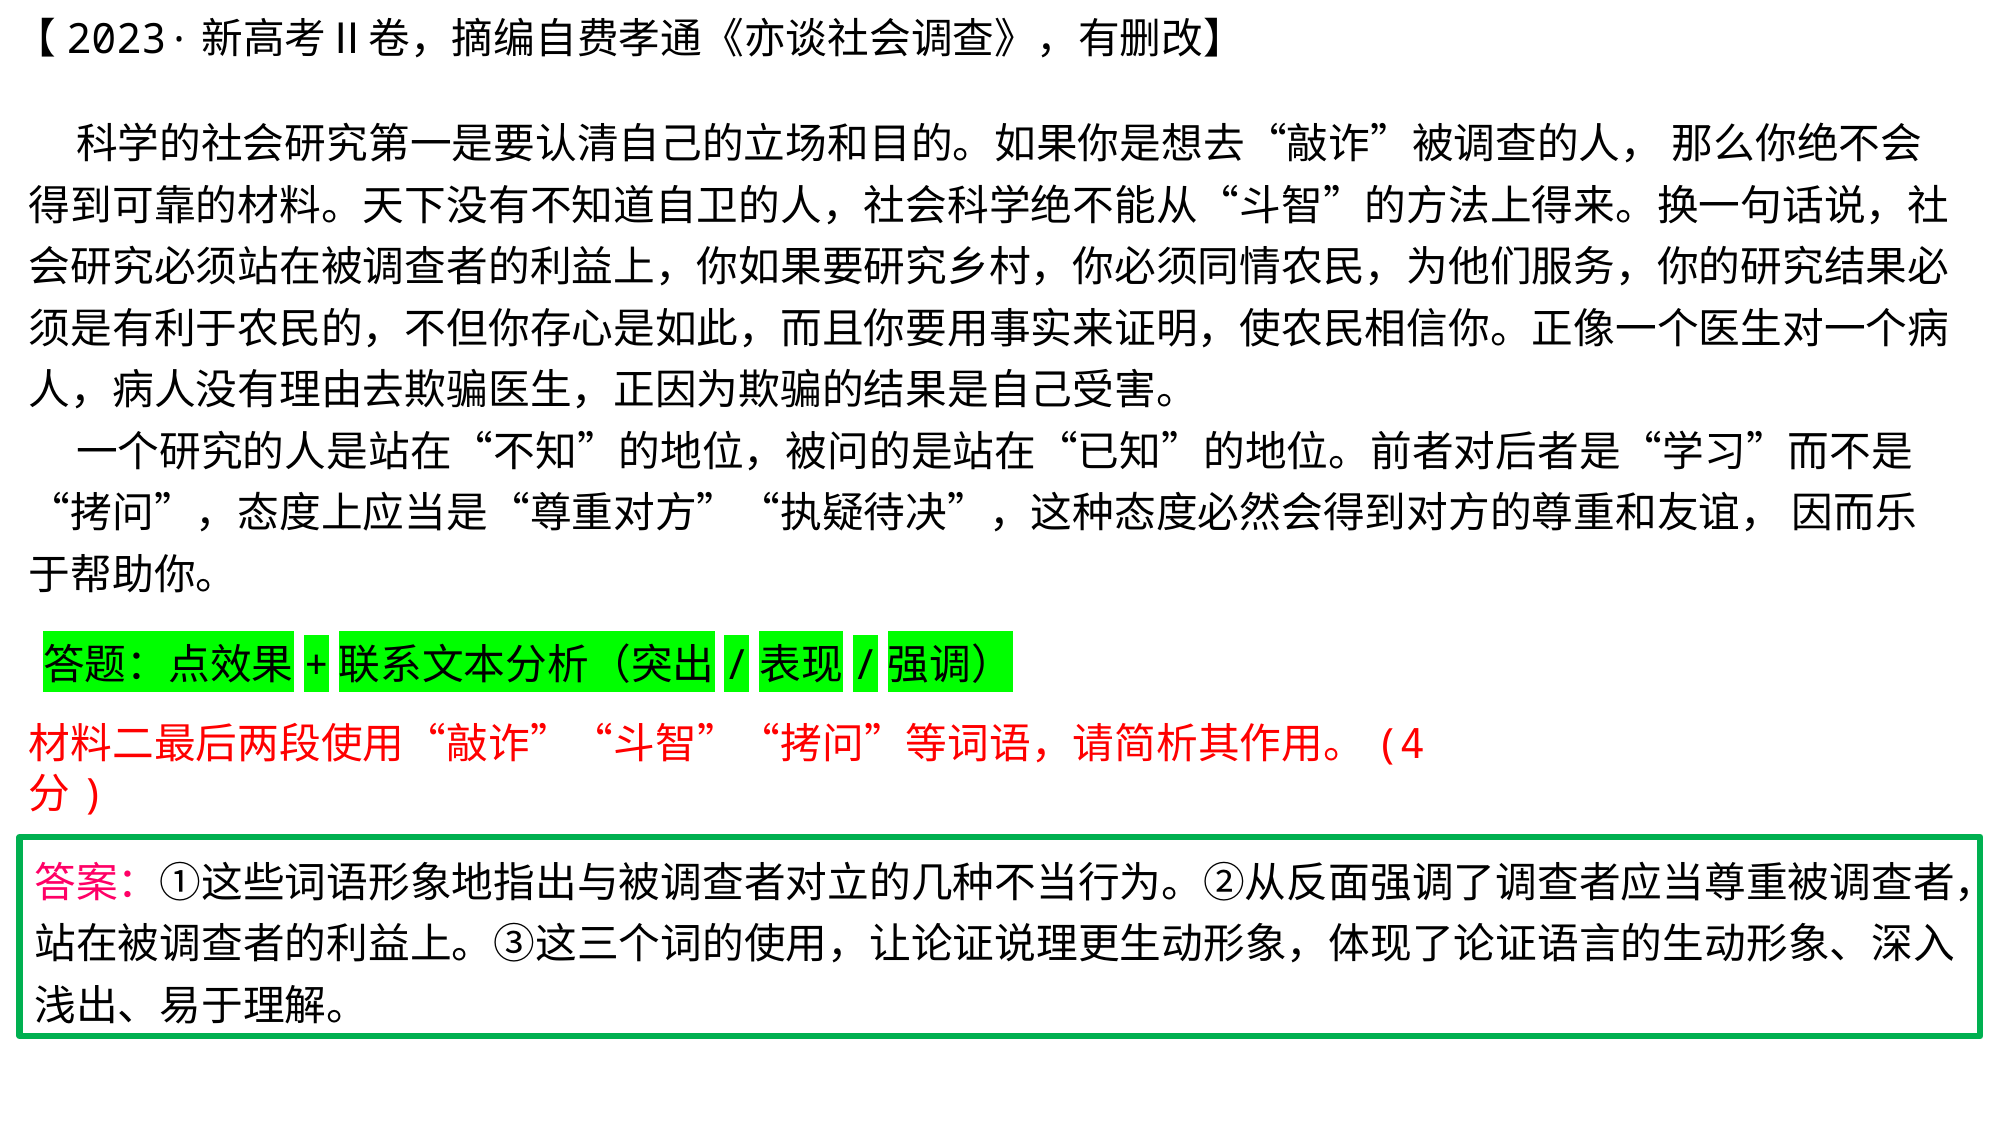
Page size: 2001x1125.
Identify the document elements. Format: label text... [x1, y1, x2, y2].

text_box 科学的社会研究第一是要认清自己的立场和目的。如果你是想去“敲诈”被调查的人， 那么你绝不会得到可靠的材料。天下没有不知道自卫的人，社会科学绝不能从“斗智”的方法上得来。换一句话说，社会研究必须站在被调查者的利益上，你如果要研究乡村，你必须同情农民，为他们服务，你的研究结果必须是有利于农民的，不但你存心是如此，而且你要用事实来证明，使农民相信你。正像一个医生对一个病人，病人没有理由去欺骗医生，正因为欺骗的结果是自己受害。 一个研究的人是站在“不知”的地位，被问的是站在“已知”的地位。前者对后者是“学习”而不是“拷问”，态度上应当是“尊重对方”“执疑待决”，这种态度必然会得到对方的尊重和友谊， 因而乐于帮助你。 [14, 98, 1967, 605]
text_box 答案：①这些词语形象地指出与被调查者对立的几种不当行为。②从反面强调了调查者应当尊重被调查者，站在被调查者的利益上。③这三个词的使用，让论证说理更生动形象，体现了论证语言的生动形象、深入浅出、易于理解。 [19, 836, 1981, 1037]
text_box 答题：点效果+联系文本分析（突出/表现/强调） [28, 630, 1097, 696]
text_box 材料二最后两段使用“敲诈”“斗智”“拷问”等词语，请简析其作用。(4 分) [14, 709, 1542, 825]
text_box 【2023·新高考Ⅱ卷，摘编自费孝通《亦谈社会调查》，有删改】 [0, 4, 1528, 69]
